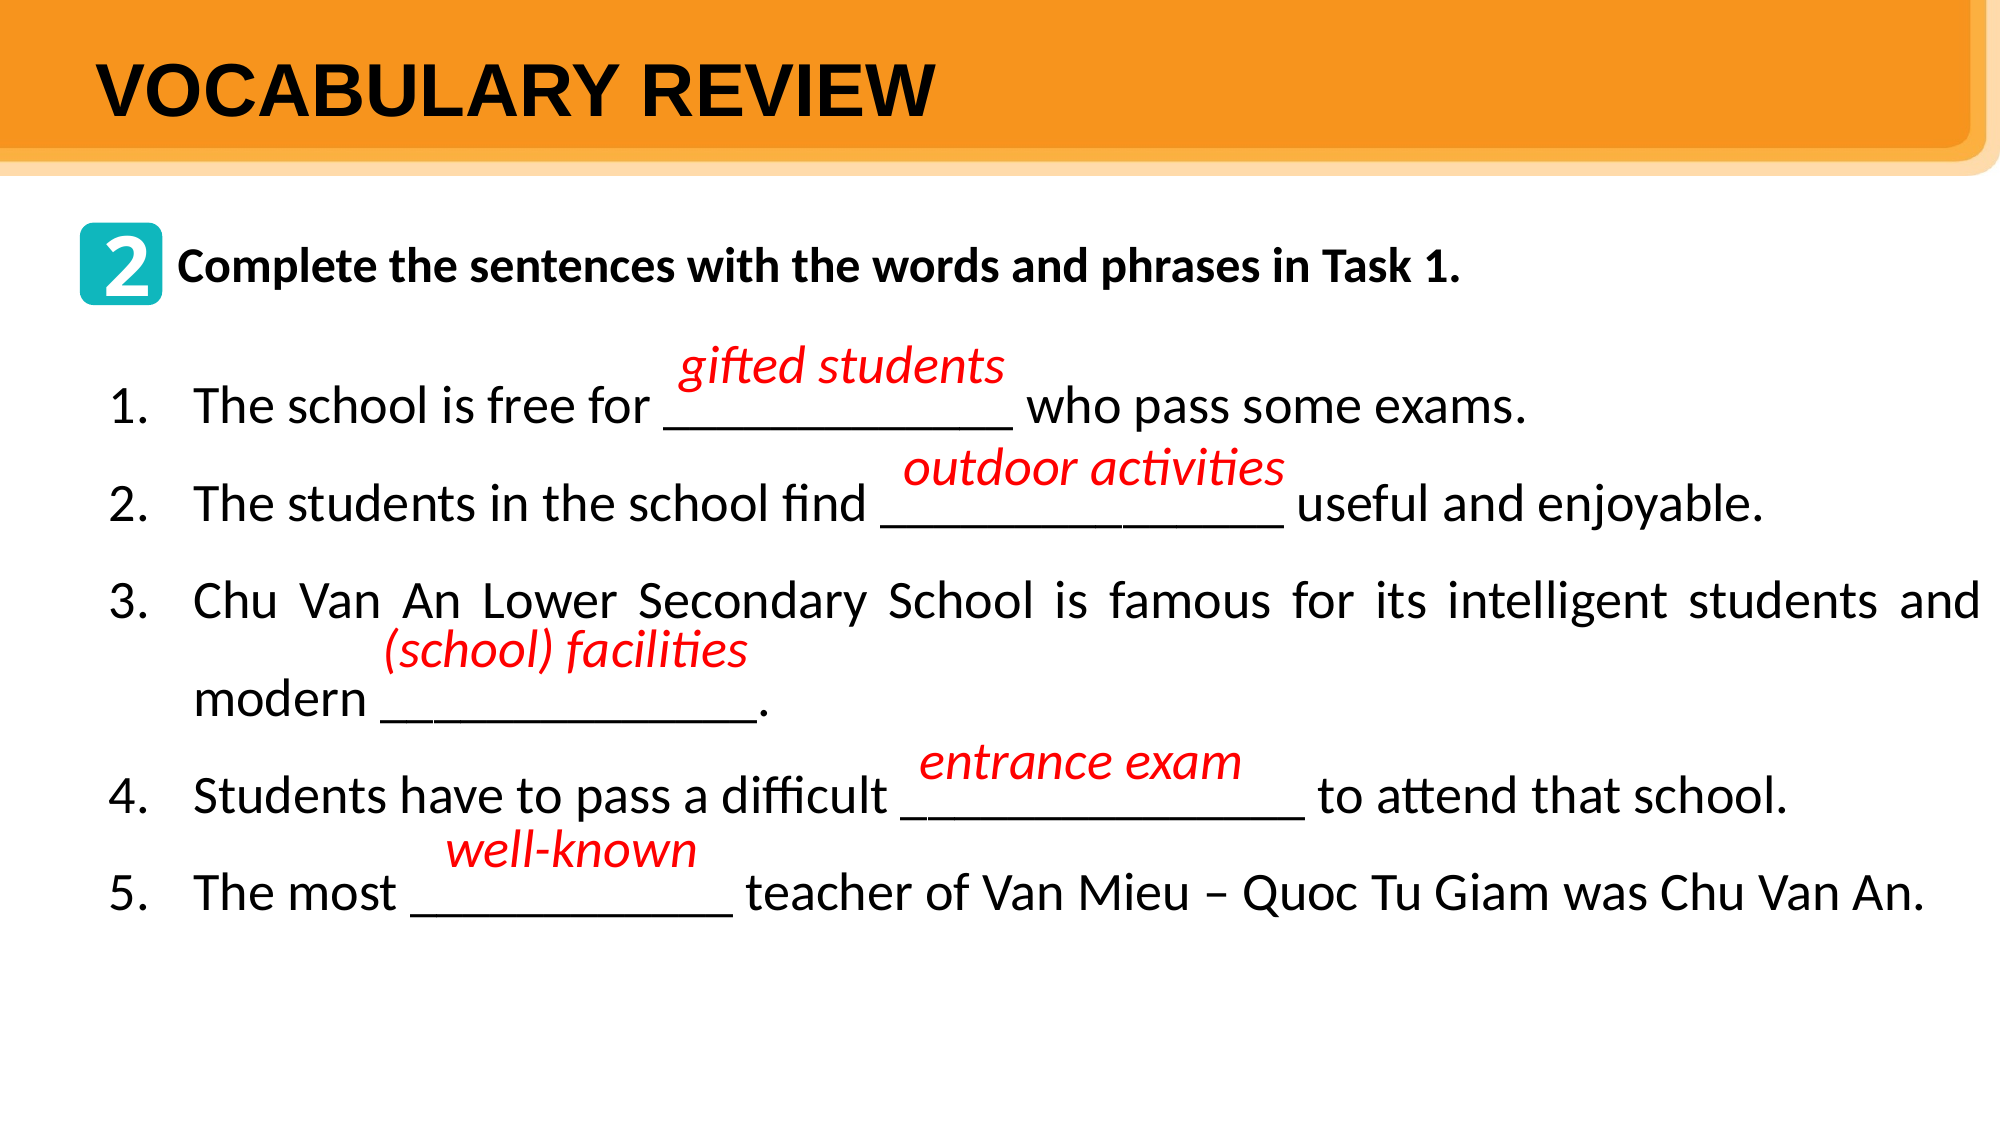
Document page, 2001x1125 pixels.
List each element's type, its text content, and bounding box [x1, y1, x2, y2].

text_box outdoor activities [888, 424, 1330, 504]
text_box (school) facilities [367, 605, 876, 686]
picture [0, 0, 2000, 177]
text_box [79, 223, 88, 304]
text_box 2 [88, 205, 154, 321]
text_box entrance exam [904, 717, 1330, 798]
text_box The school is free for _____________ who pass some exams. The students in the school find _______________ useful and enjoyable. Chu Van An Lower Secondary School is famous for its intelligent students and modern ______________. Students have to pass a difficult _______________ to attend that school. The most ____________ teacher of Van Mieu – Quoc Tu Giam was Chu Van An. [93, 329, 2000, 930]
text_box [154, 223, 163, 304]
text_box Complete the sentences with the words and phrases in Task 1. [162, 224, 1941, 300]
text_box well-known [430, 806, 733, 887]
text_box gifted students [664, 321, 1111, 402]
